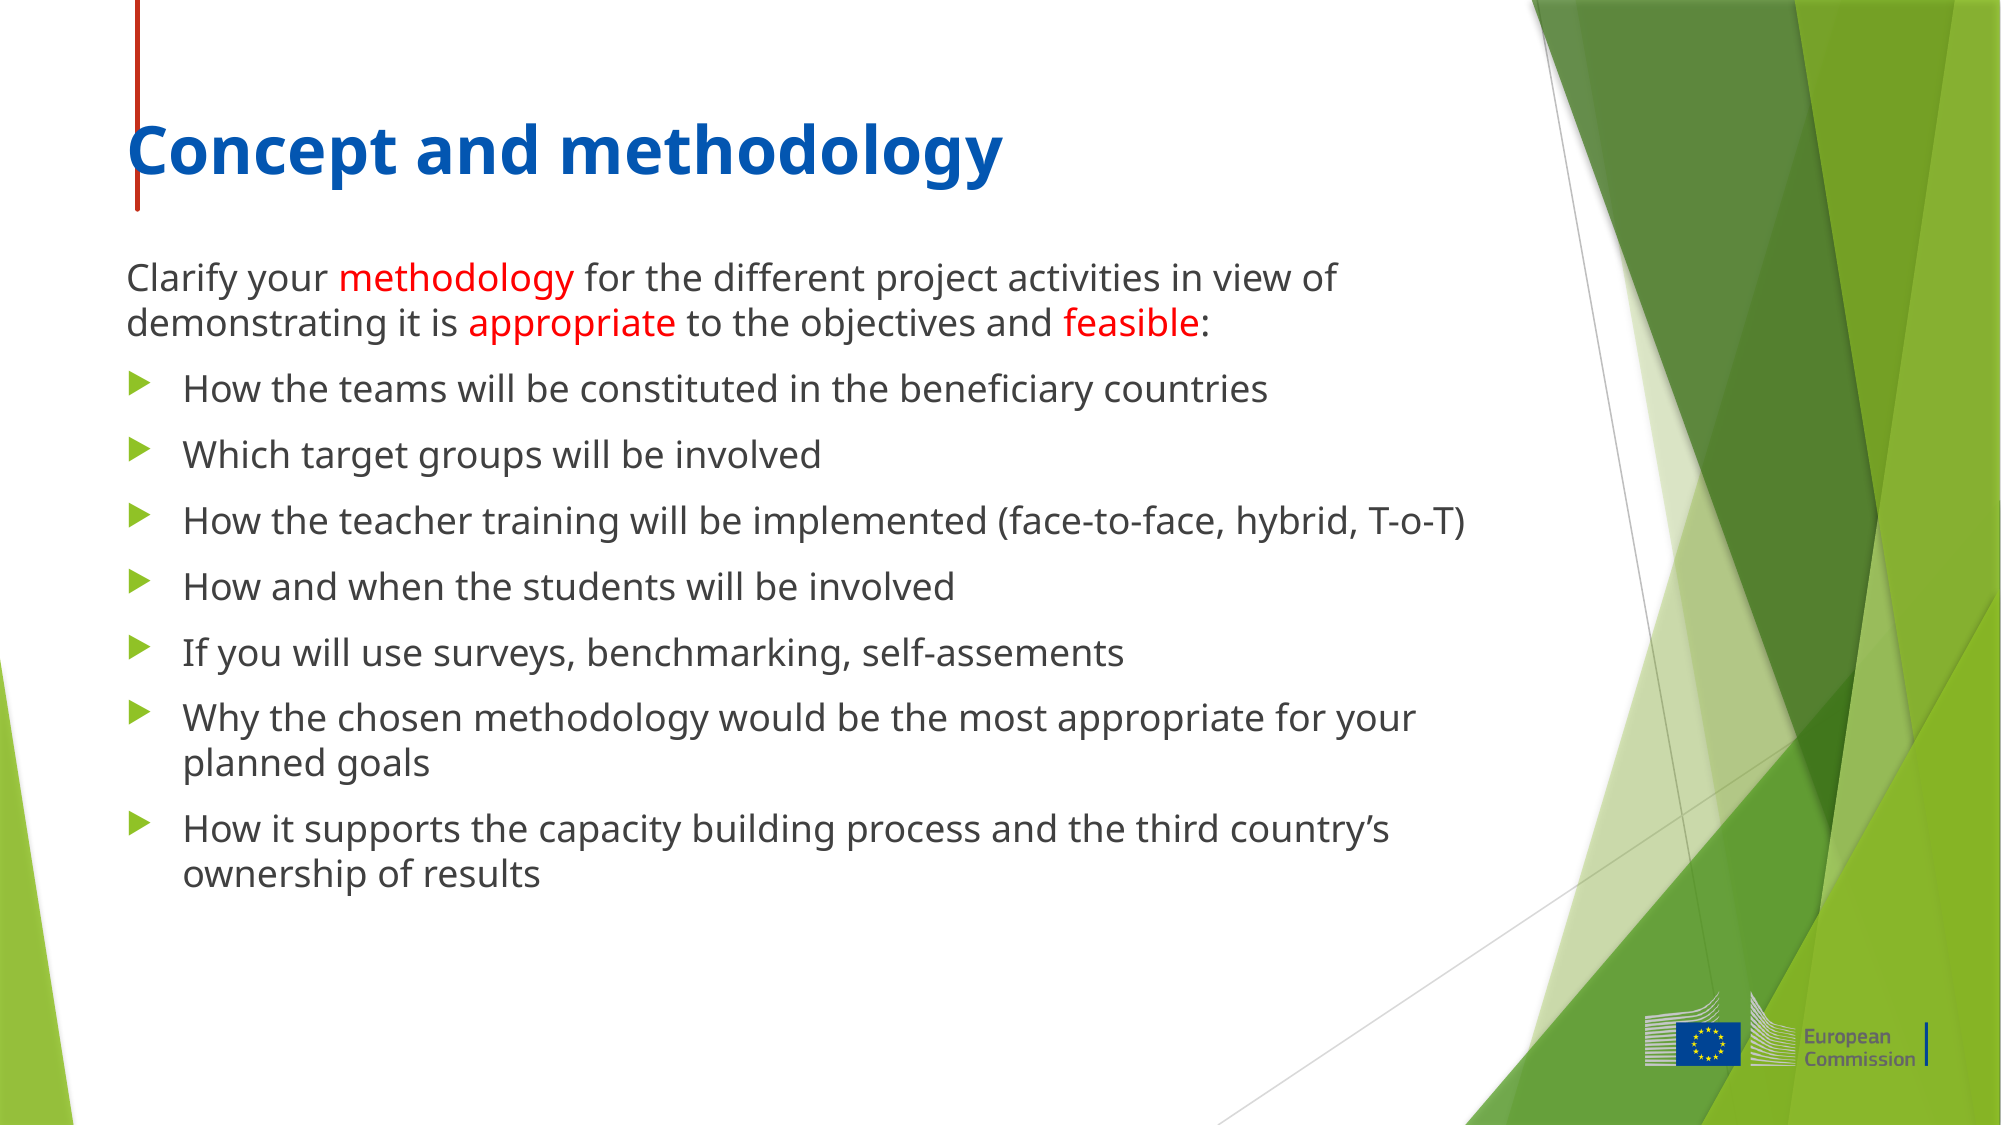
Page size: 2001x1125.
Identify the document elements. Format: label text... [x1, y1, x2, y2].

picture [1645, 991, 1928, 1066]
list Clarify your methodology for the different project activities in view of demonstrating it is appropriate to the objectives and feasible: How the teams will be constituted in the beneficiary countries Which target groups will be involved How the teacher training will be implemented (face-to-face, hybrid, T-o-T) How and when the students will be involved If you will use surveys, benchmarking, self-assements Why the chosen methodology would be the most appropriate for your planned goals How it supports the capacity building process and the third country’s ownership of results [111, 246, 1522, 991]
title Concept and methodology [111, 99, 1522, 246]
